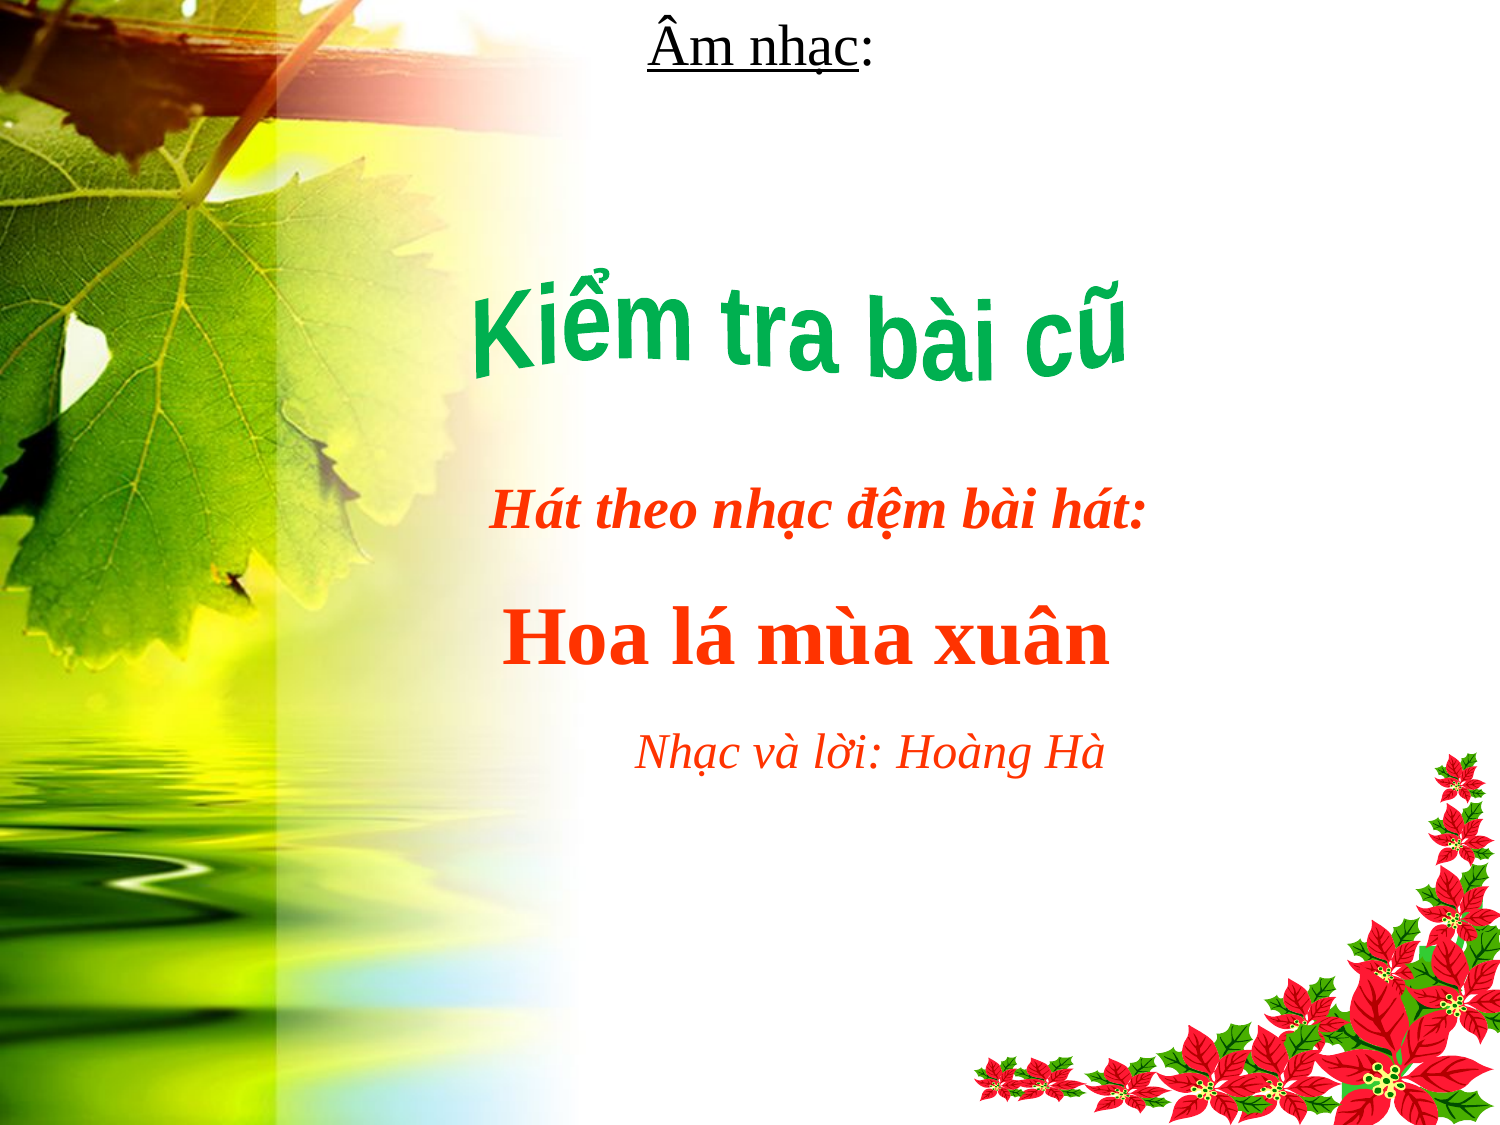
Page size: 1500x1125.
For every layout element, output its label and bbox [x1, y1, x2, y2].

text_box [1029, 695, 1468, 1125]
picture [0, 0, 1500, 1125]
